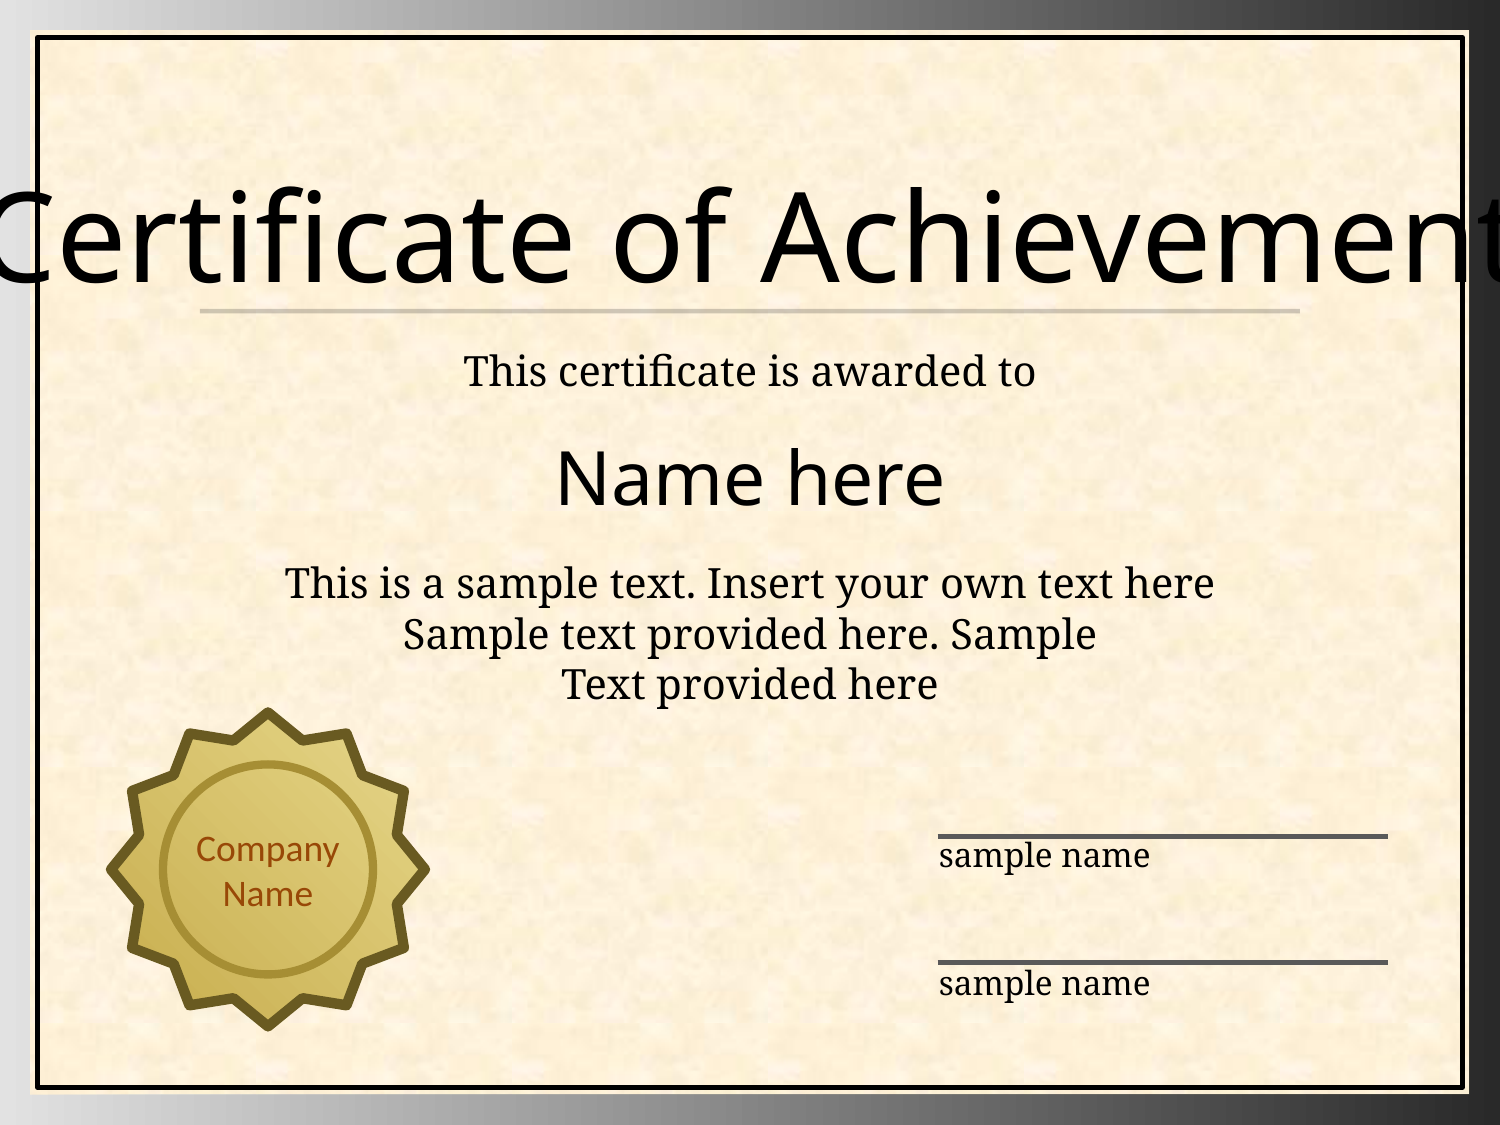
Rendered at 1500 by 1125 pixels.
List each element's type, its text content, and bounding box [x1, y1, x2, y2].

text_box sample name [924, 954, 1166, 1010]
text_box [0, 315, 1500, 1125]
text_box This is a sample text. Insert your own text here Sample text provided here. Sample Text provided here [269, 549, 1231, 715]
picture [32, 315, 1468, 1093]
text_box This certificate is awarded to [448, 337, 1052, 403]
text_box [110, 712, 426, 1027]
text_box sample name [924, 827, 1166, 882]
picture [32, 32, 1468, 149]
text_box [0, 0, 1500, 149]
text_box [35, 35, 1464, 149]
text_box Name here [539, 423, 961, 529]
text_box Certificate of Achievement [0, 149, 1500, 315]
text_box [35, 315, 1464, 1089]
